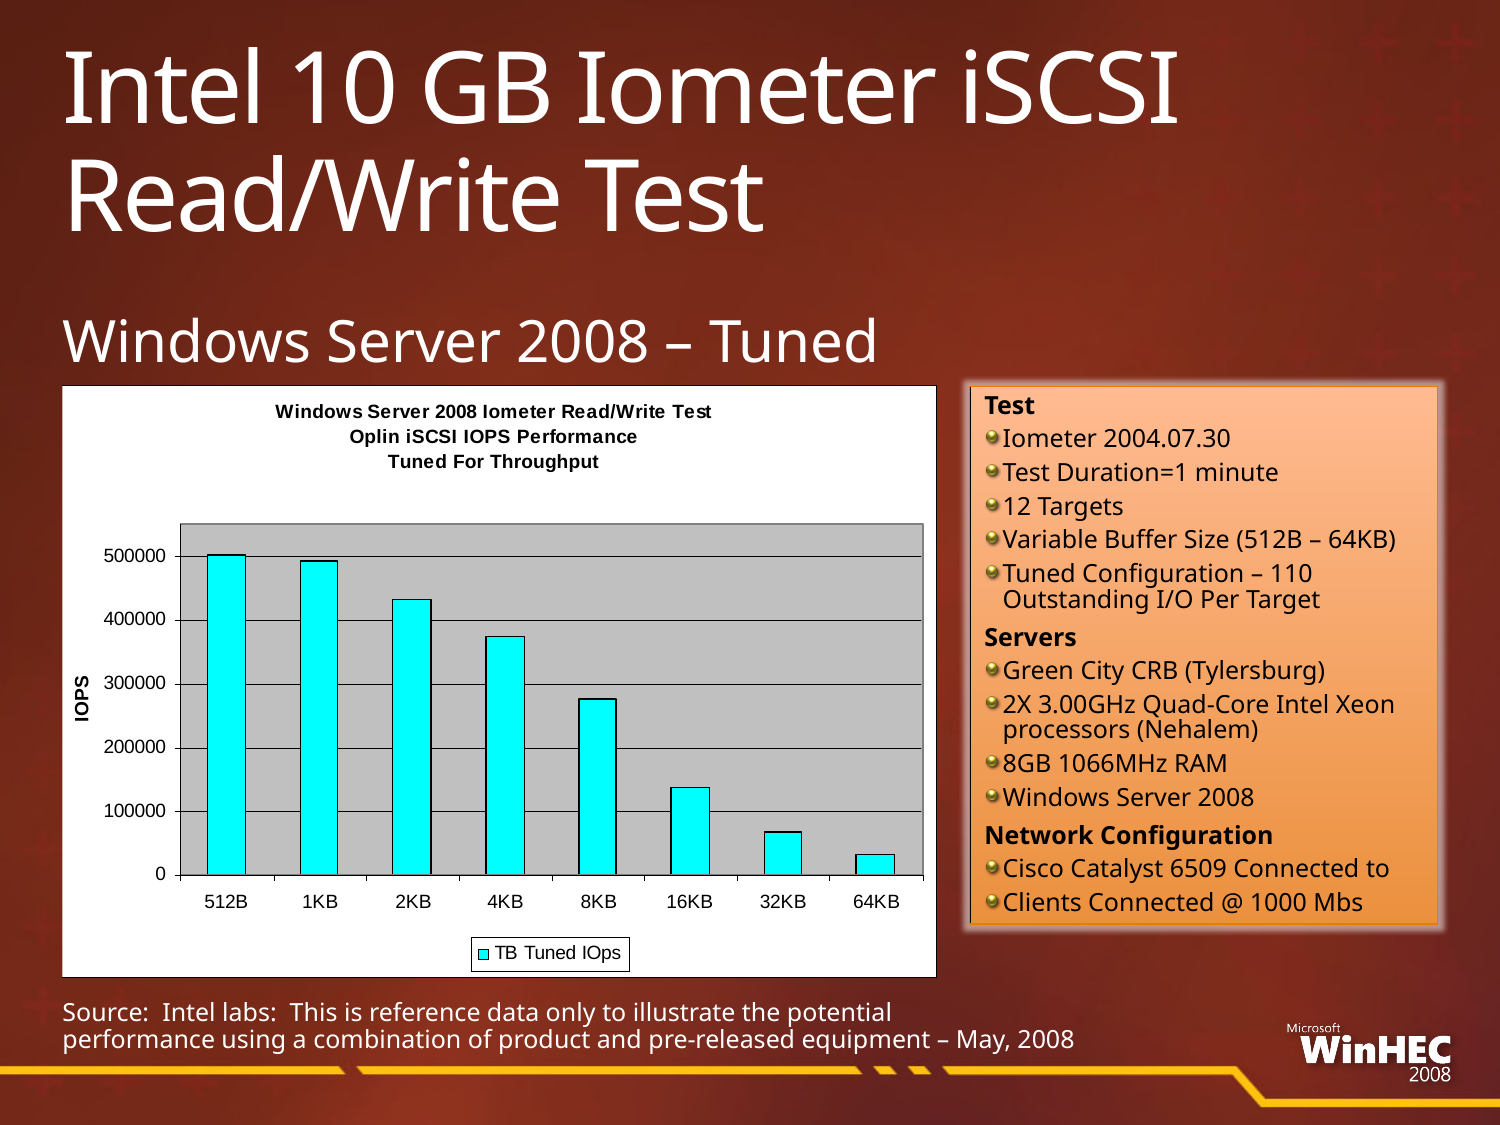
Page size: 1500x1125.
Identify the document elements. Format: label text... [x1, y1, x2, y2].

text_box Test Iometer 2004.07.30 Test Duration=1 minute 12 Targets Variable Buffer Size (512B – 64KB) Tuned Configuration – 110 Outstanding I/O Per Target Servers Green City CRB (Tylersburg) 2X 3.00GHz Quad-Core Intel Xeon processors (Nehalem) 8GB 1066MHz RAM Windows Server 2008 Network Configuration Cisco Catalyst 6509 Connected to Clients Connected @ 1000 Mbs [969, 386, 1438, 925]
text_box Source: Intel labs: This is reference data only to illustrate the potential performance using a combination of product and pre-released equipment – May, 2008 [62, 999, 1094, 1054]
picture [0, 0, 1500, 1125]
title Intel 10 GB Iometer iSCSI Read/Write Test [62, 37, 1438, 147]
text_box Windows Server 2008 – Tuned [62, 311, 1438, 375]
